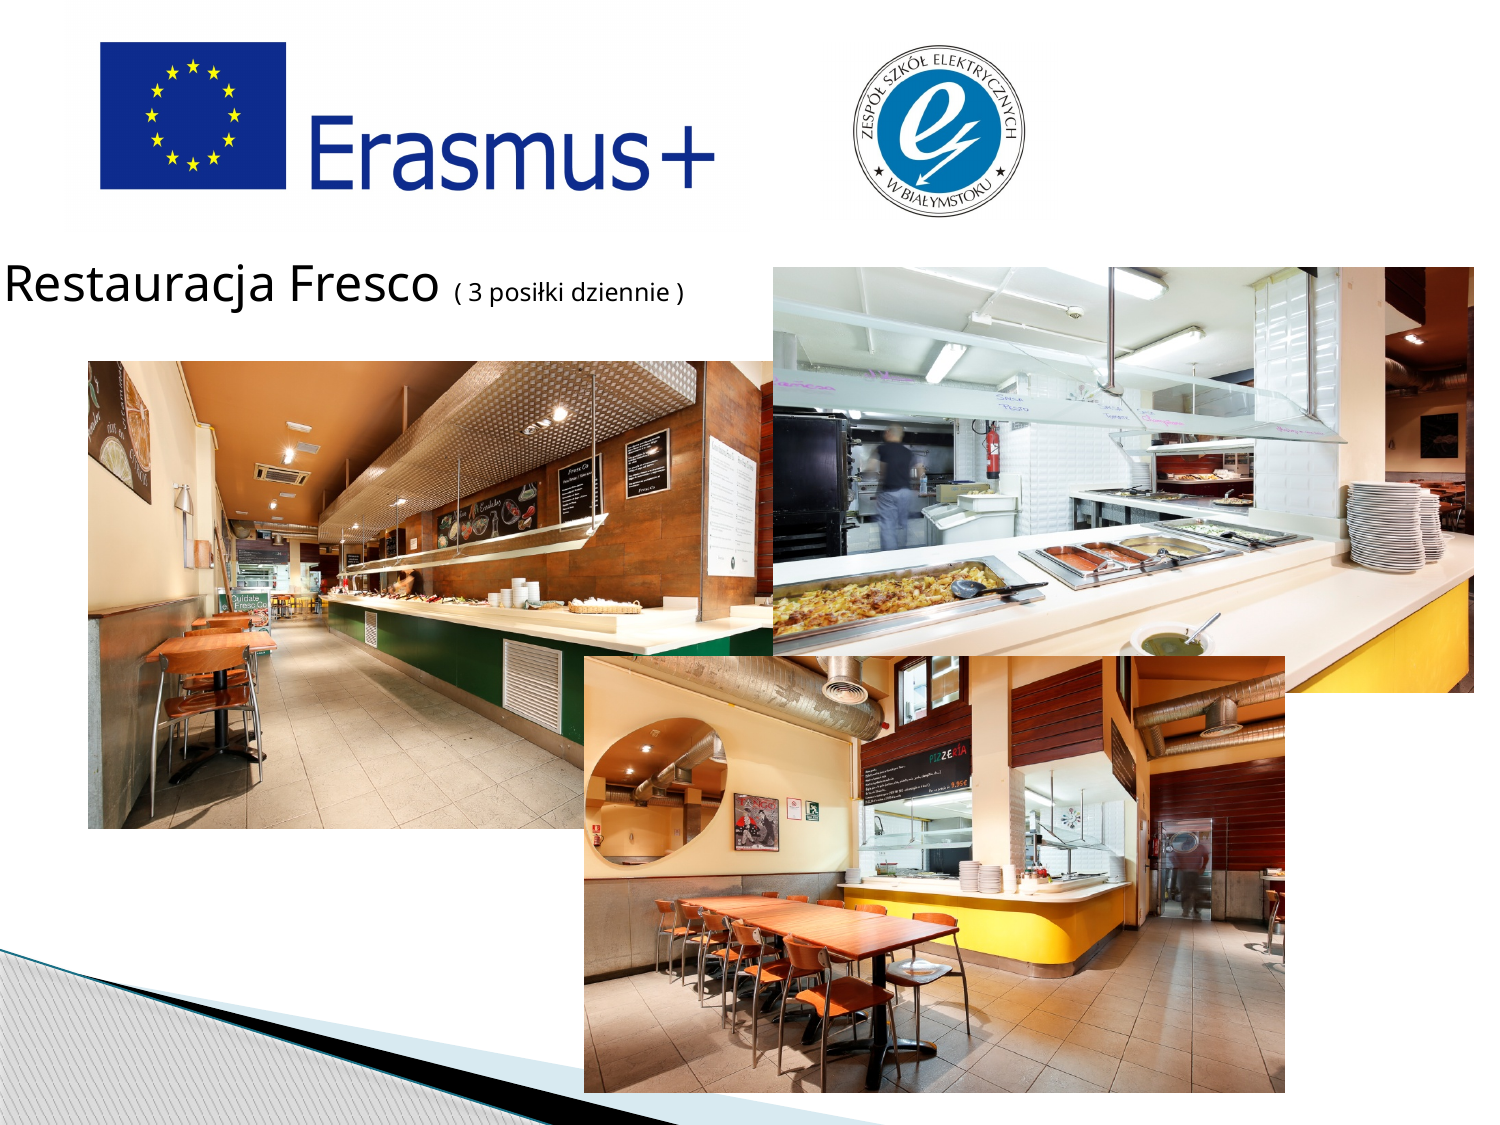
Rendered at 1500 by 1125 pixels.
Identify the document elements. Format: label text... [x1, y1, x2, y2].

picture [64, 0, 751, 232]
picture [820, 42, 1058, 221]
list Restauracja Fresco ( 3 posiłki dziennie ) [0, 243, 1321, 986]
picture [88, 266, 1474, 1093]
